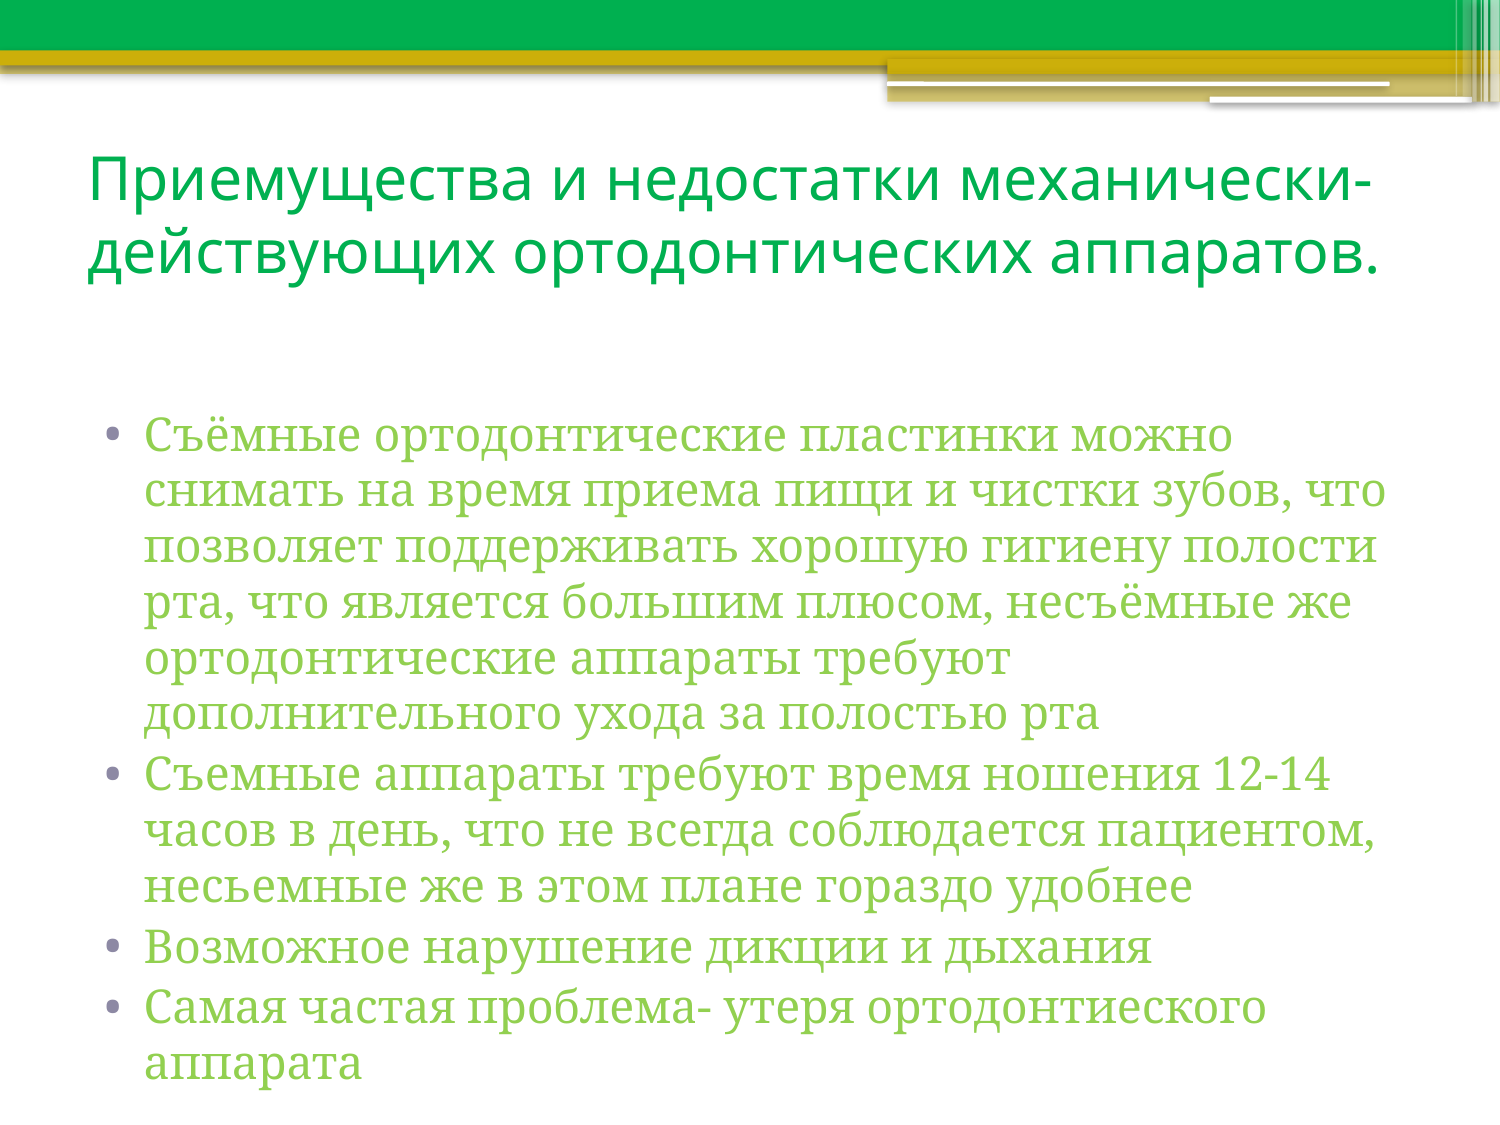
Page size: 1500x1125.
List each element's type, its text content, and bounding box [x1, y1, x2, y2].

list Съёмные ортодонтические пластинки можно снимать на время приема пищи и чистки зубов, что позволяет поддерживать хорошую гигиену полости рта, что является большим плюсом, несъёмные же ортодонтические аппараты требуют дополнительного ухода за полостью рта Съемные аппараты требуют время ношения 12-14 часов в день, что не всегда соблюдается пациентом, несьемные же в этом плане гораздо удобнее Возможное нарушение дикции и дыхания Самая частая проблема- утеря ортодонтиеского аппарата [72, 397, 1423, 1107]
title Приемущества и недостатки механически- действующих ортодонтических аппаратов. [72, 125, 1423, 301]
